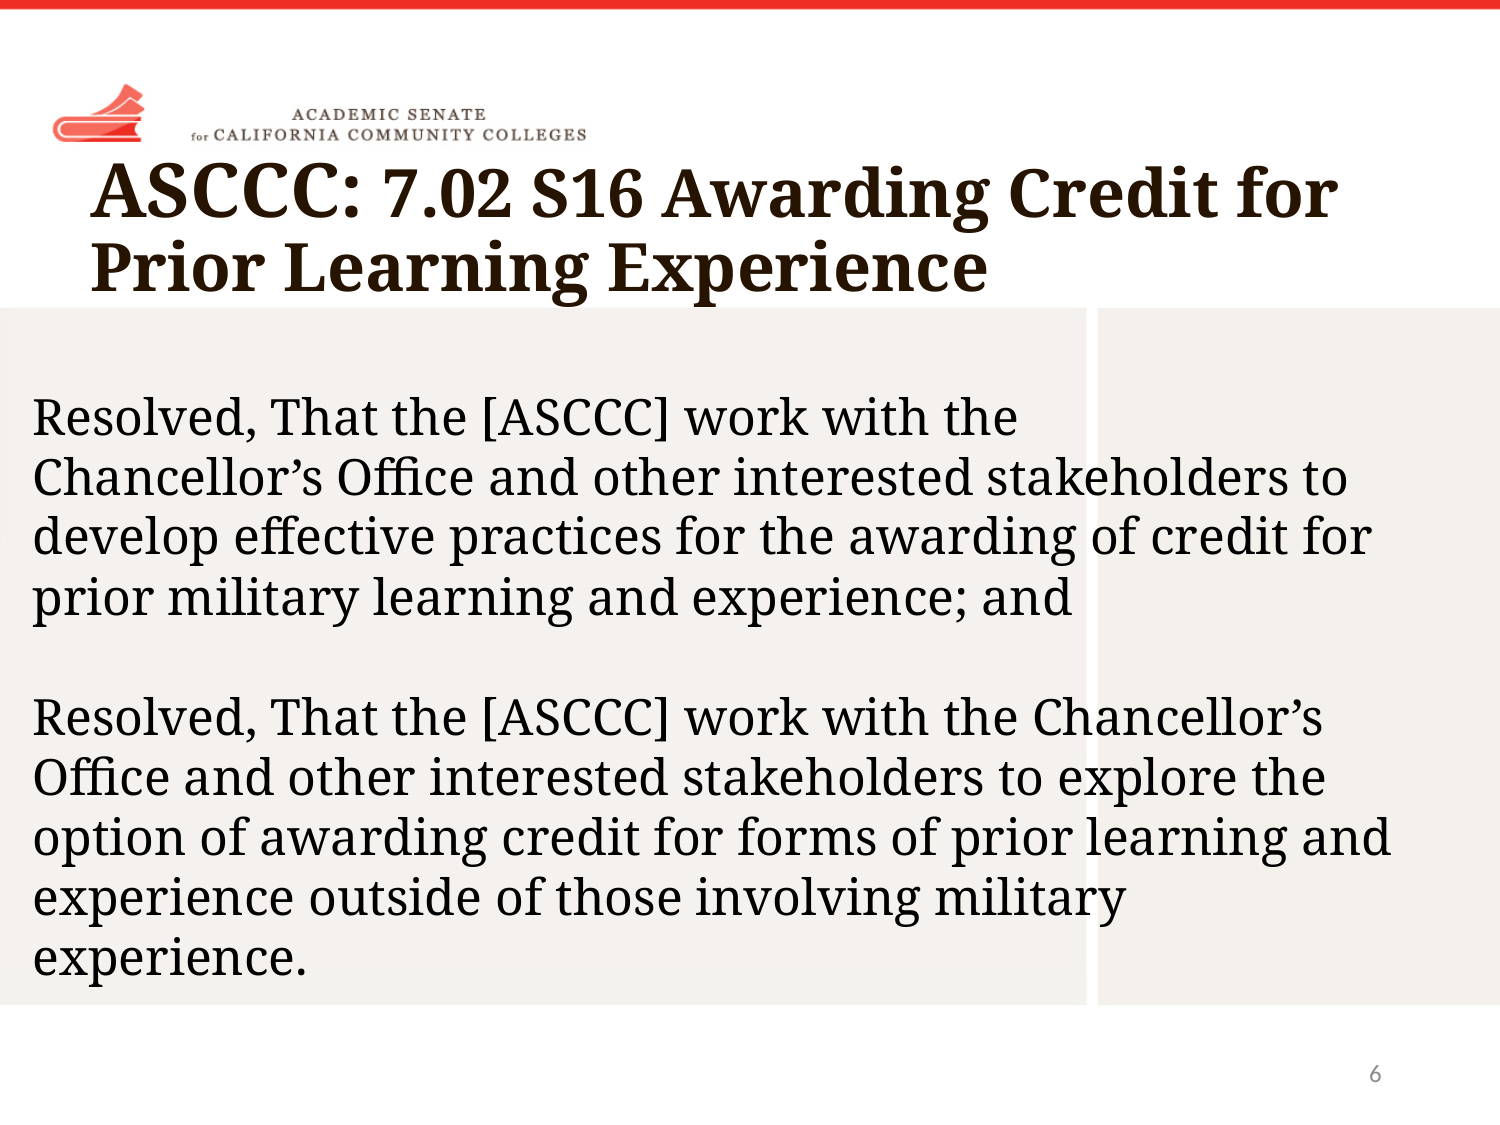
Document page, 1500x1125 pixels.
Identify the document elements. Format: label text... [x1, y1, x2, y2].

title ASCCC: 7.02 S16 Awarding Credit for Prior Learning Experience [75, 193, 1425, 356]
picture [0, 0, 1500, 1125]
slide_number 6 [1059, 1042, 1397, 1103]
text_box Resolved, That the [ASCCC] work with the Chancellor’s Office and other interested stakeholders to develop effective practices for the awarding of credit for prior military learning and experience; and Resolved, That the [ASCCC] work with the Chancellor’s Office and other interested stakeholders to explore the option of awarding credit for forms of prior learning and experience outside of those involving military experience. [17, 377, 1425, 993]
